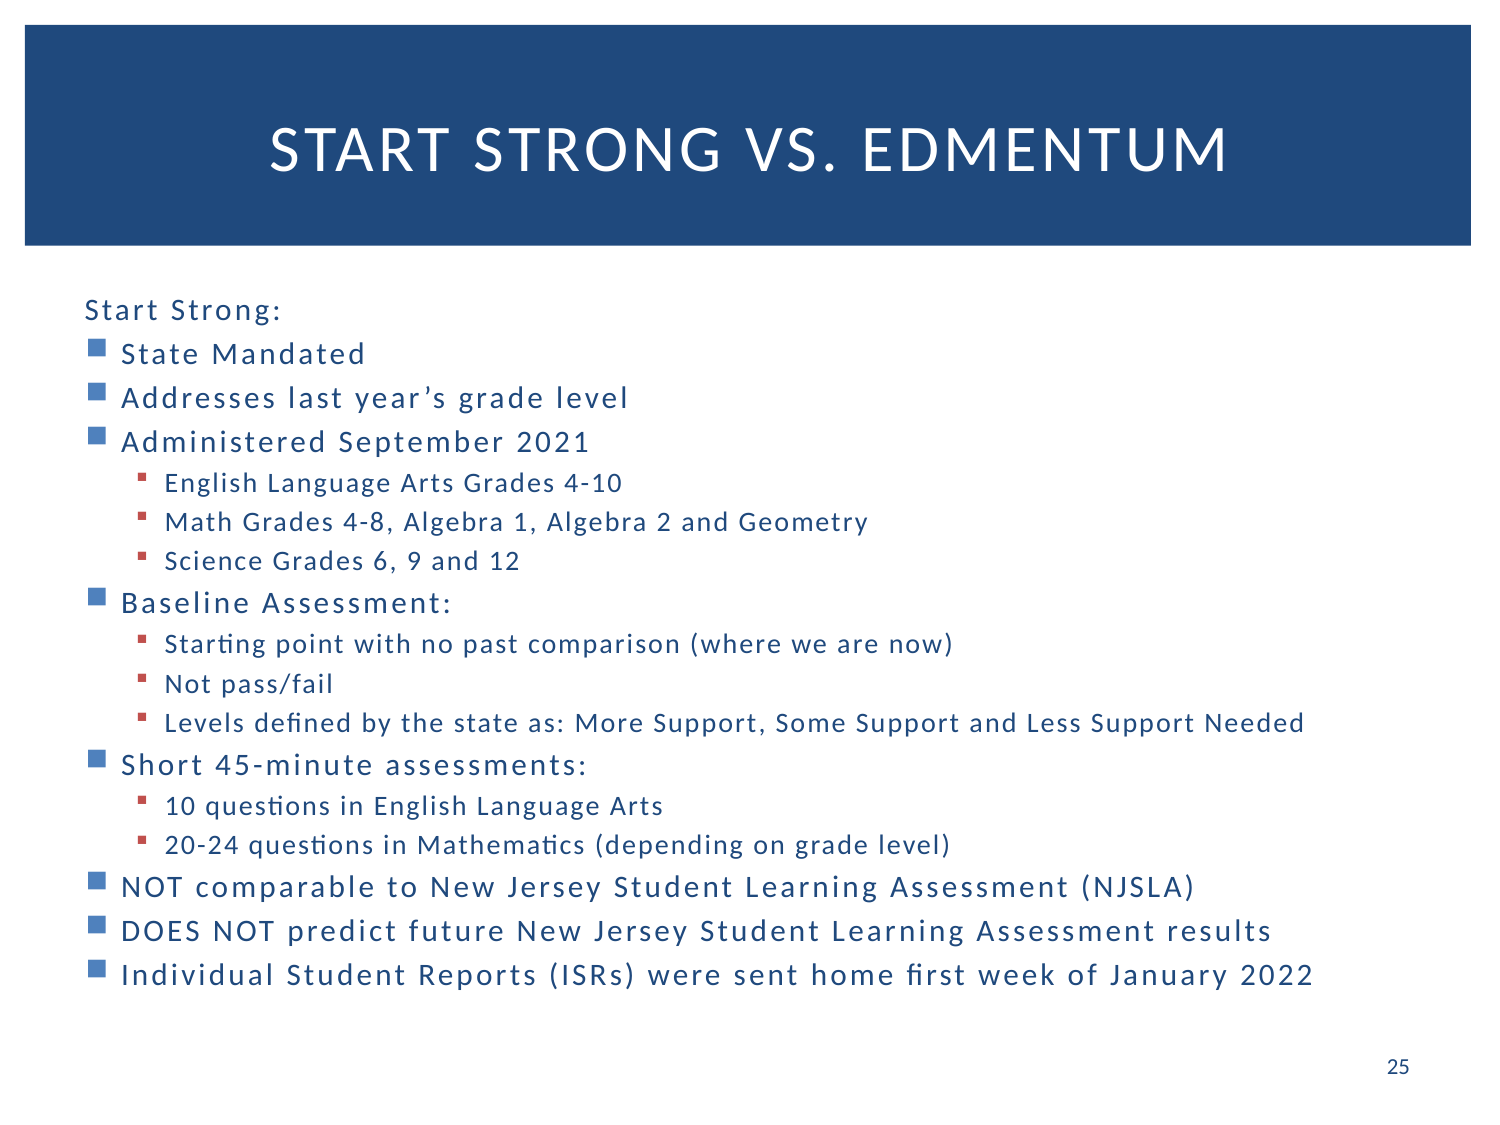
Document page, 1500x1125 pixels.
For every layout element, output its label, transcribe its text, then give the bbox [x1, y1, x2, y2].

title Start Strong vs. edmentum [62, 58, 1438, 232]
list Start Strong: State Mandated Addresses last year’s grade level Administered September 2021 English Language Arts Grades 4-10 Math Grades 4-8, Algebra 1, Algebra 2 and Geometry Science Grades 6, 9 and 12 Baseline Assessment: Starting point with no past comparison (where we are now) Not pass/fail Levels defined by the state as: More Support, Some Support and Less Support Needed Short 45-minute assessments: 10 questions in English Language Arts 20-24 questions in Mathematics (depending on grade level) NOT comparable to New Jersey Student Learning Assessment (NJSLA) DOES NOT predict future New Jersey Student Learning Assessment results Individual Student Reports (ISRs) were sent home first week of January 2022 [62, 281, 1442, 1005]
slide_number 25 [1349, 1041, 1448, 1089]
